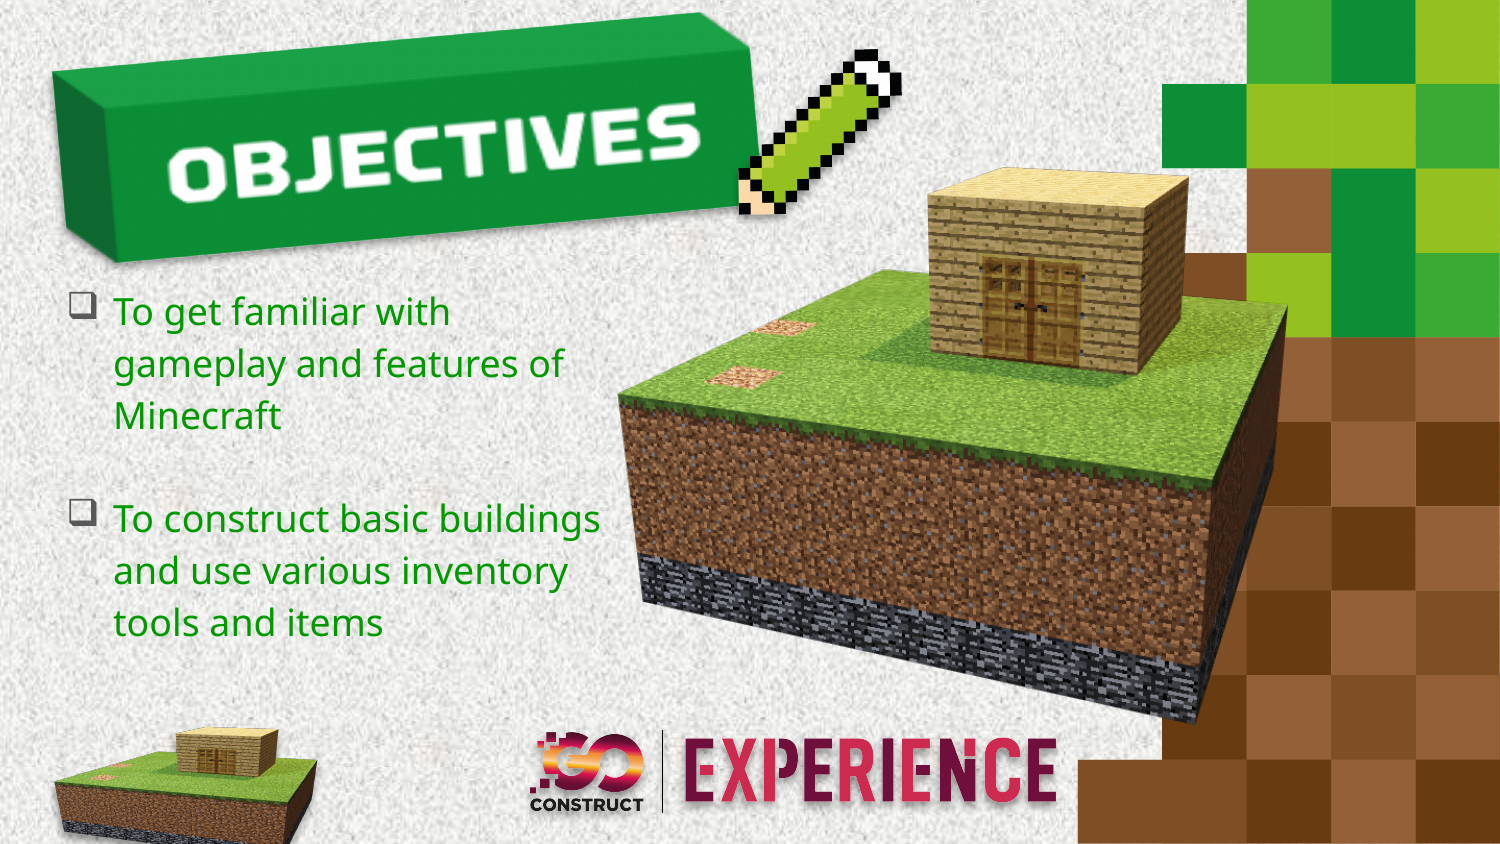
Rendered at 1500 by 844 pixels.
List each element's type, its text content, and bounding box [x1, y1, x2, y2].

picture [0, 0, 1500, 844]
list To get familiar with gameplay and features of Minecraft To construct basic buildings and use various inventory tools and items [51, 266, 610, 626]
